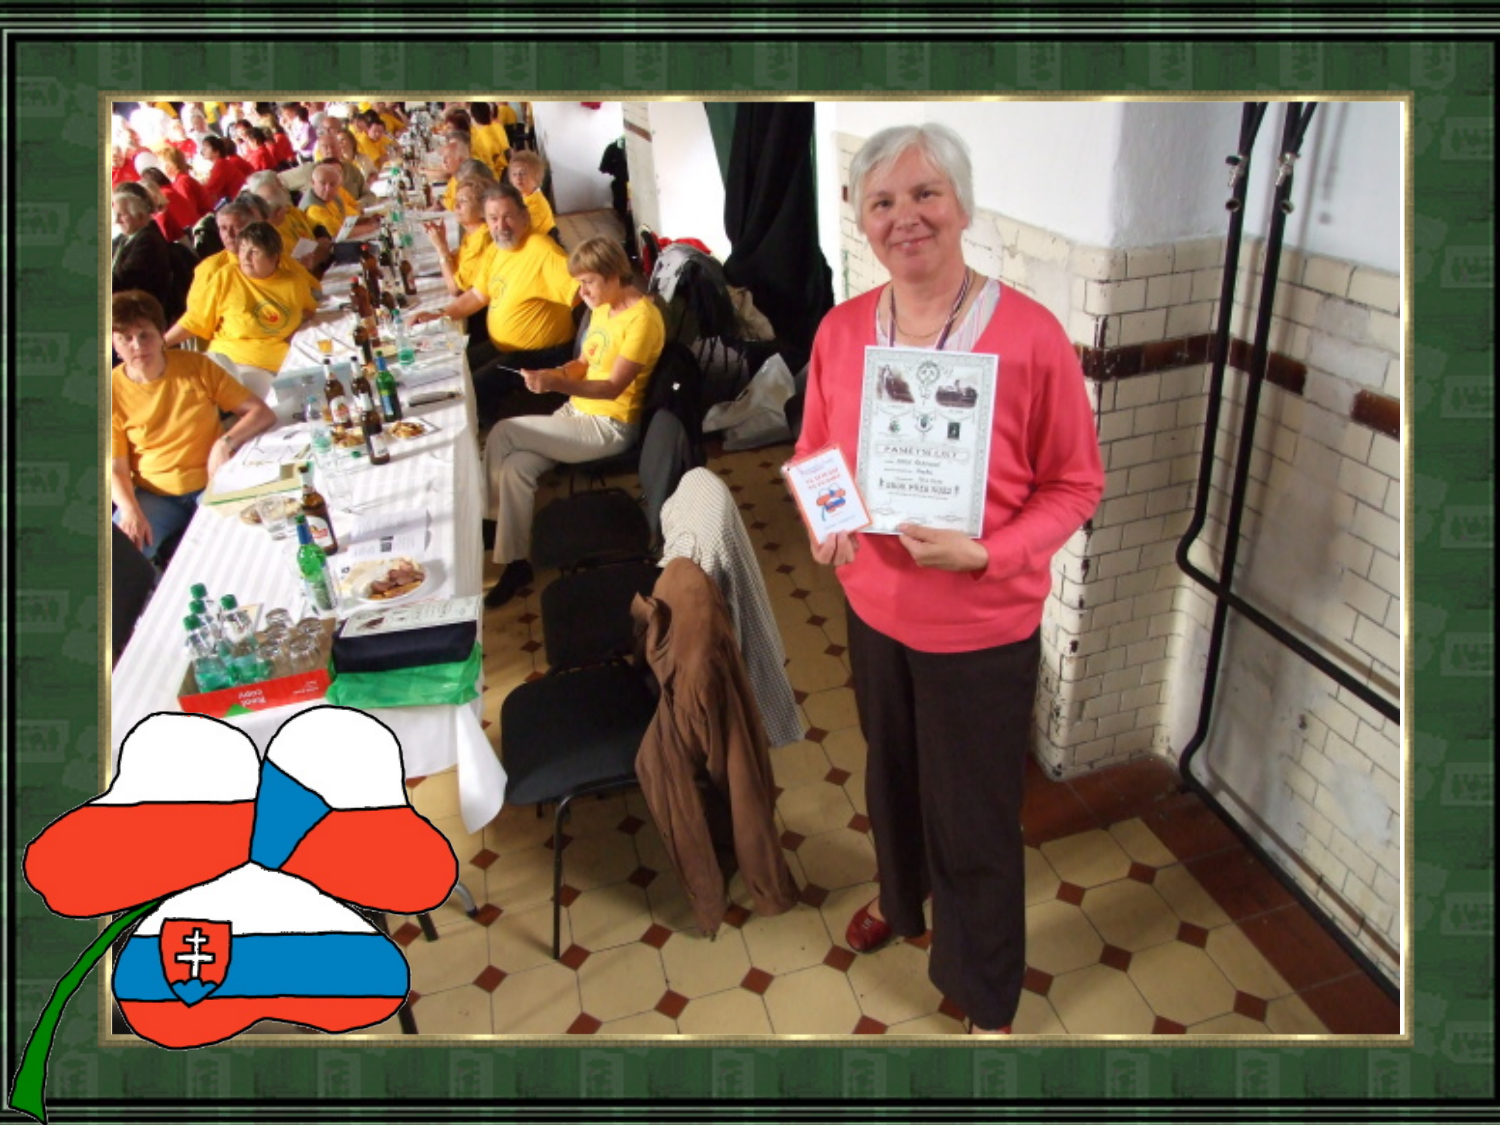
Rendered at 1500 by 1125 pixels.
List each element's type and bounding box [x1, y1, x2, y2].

text_box [0, 0, 1500, 1125]
